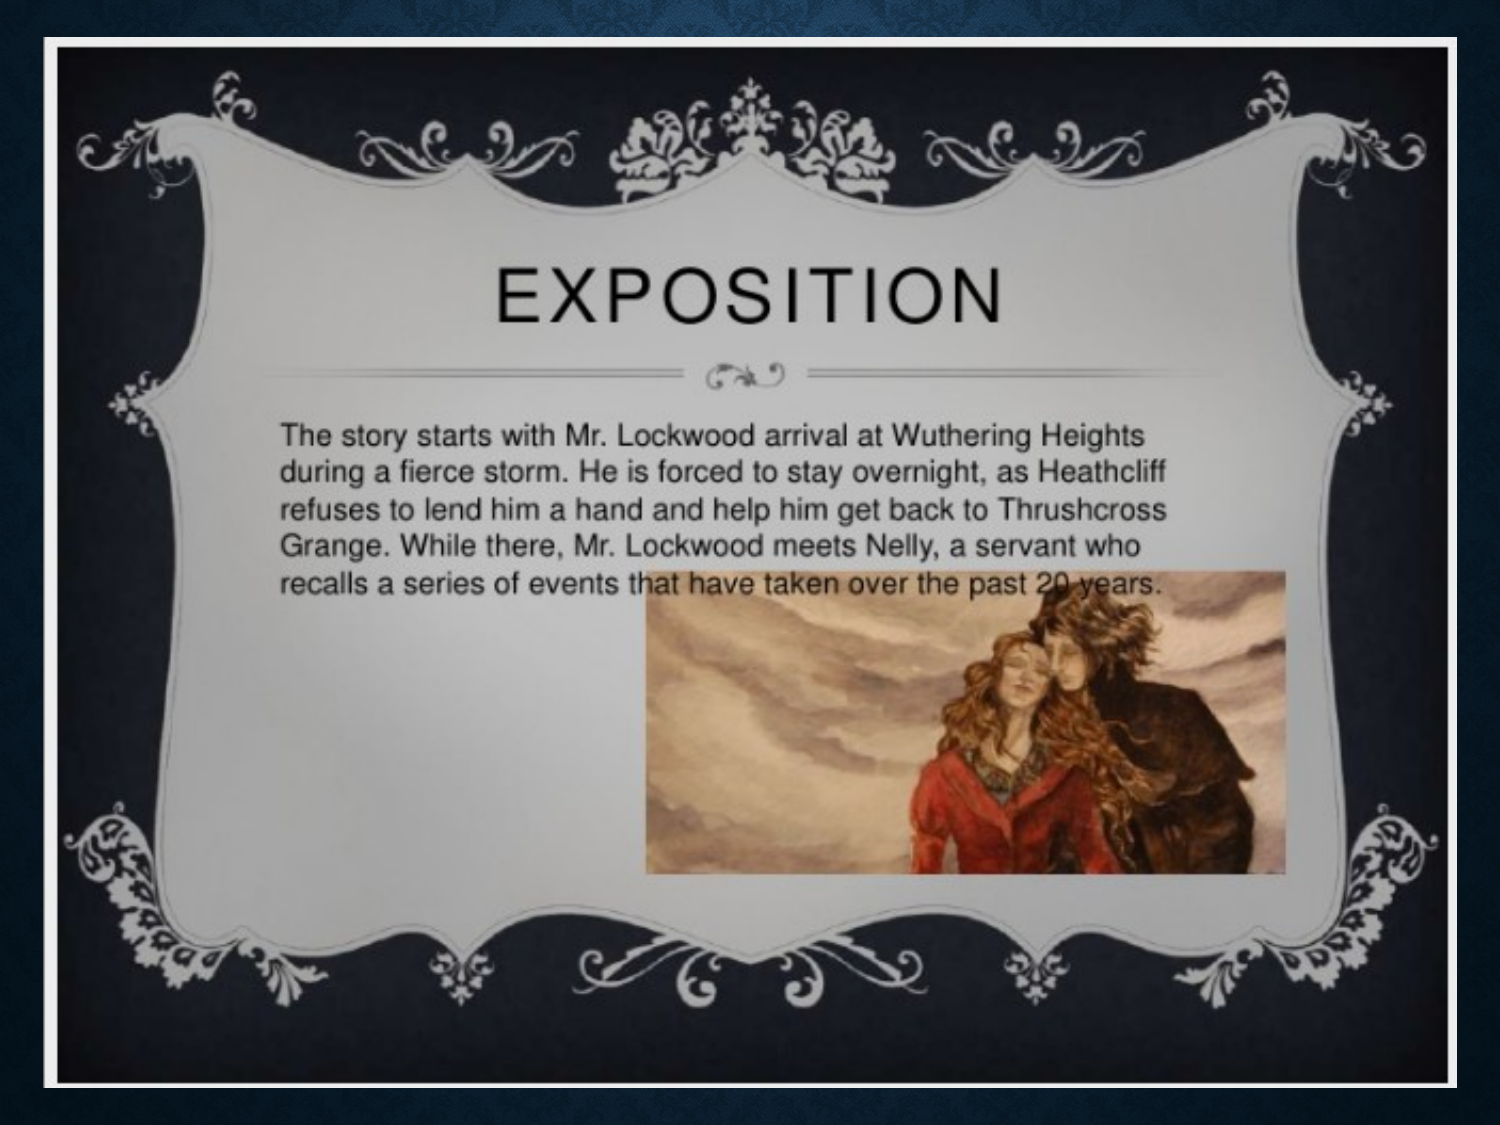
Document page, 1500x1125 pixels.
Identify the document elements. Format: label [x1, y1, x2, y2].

picture [43, 36, 1457, 1089]
